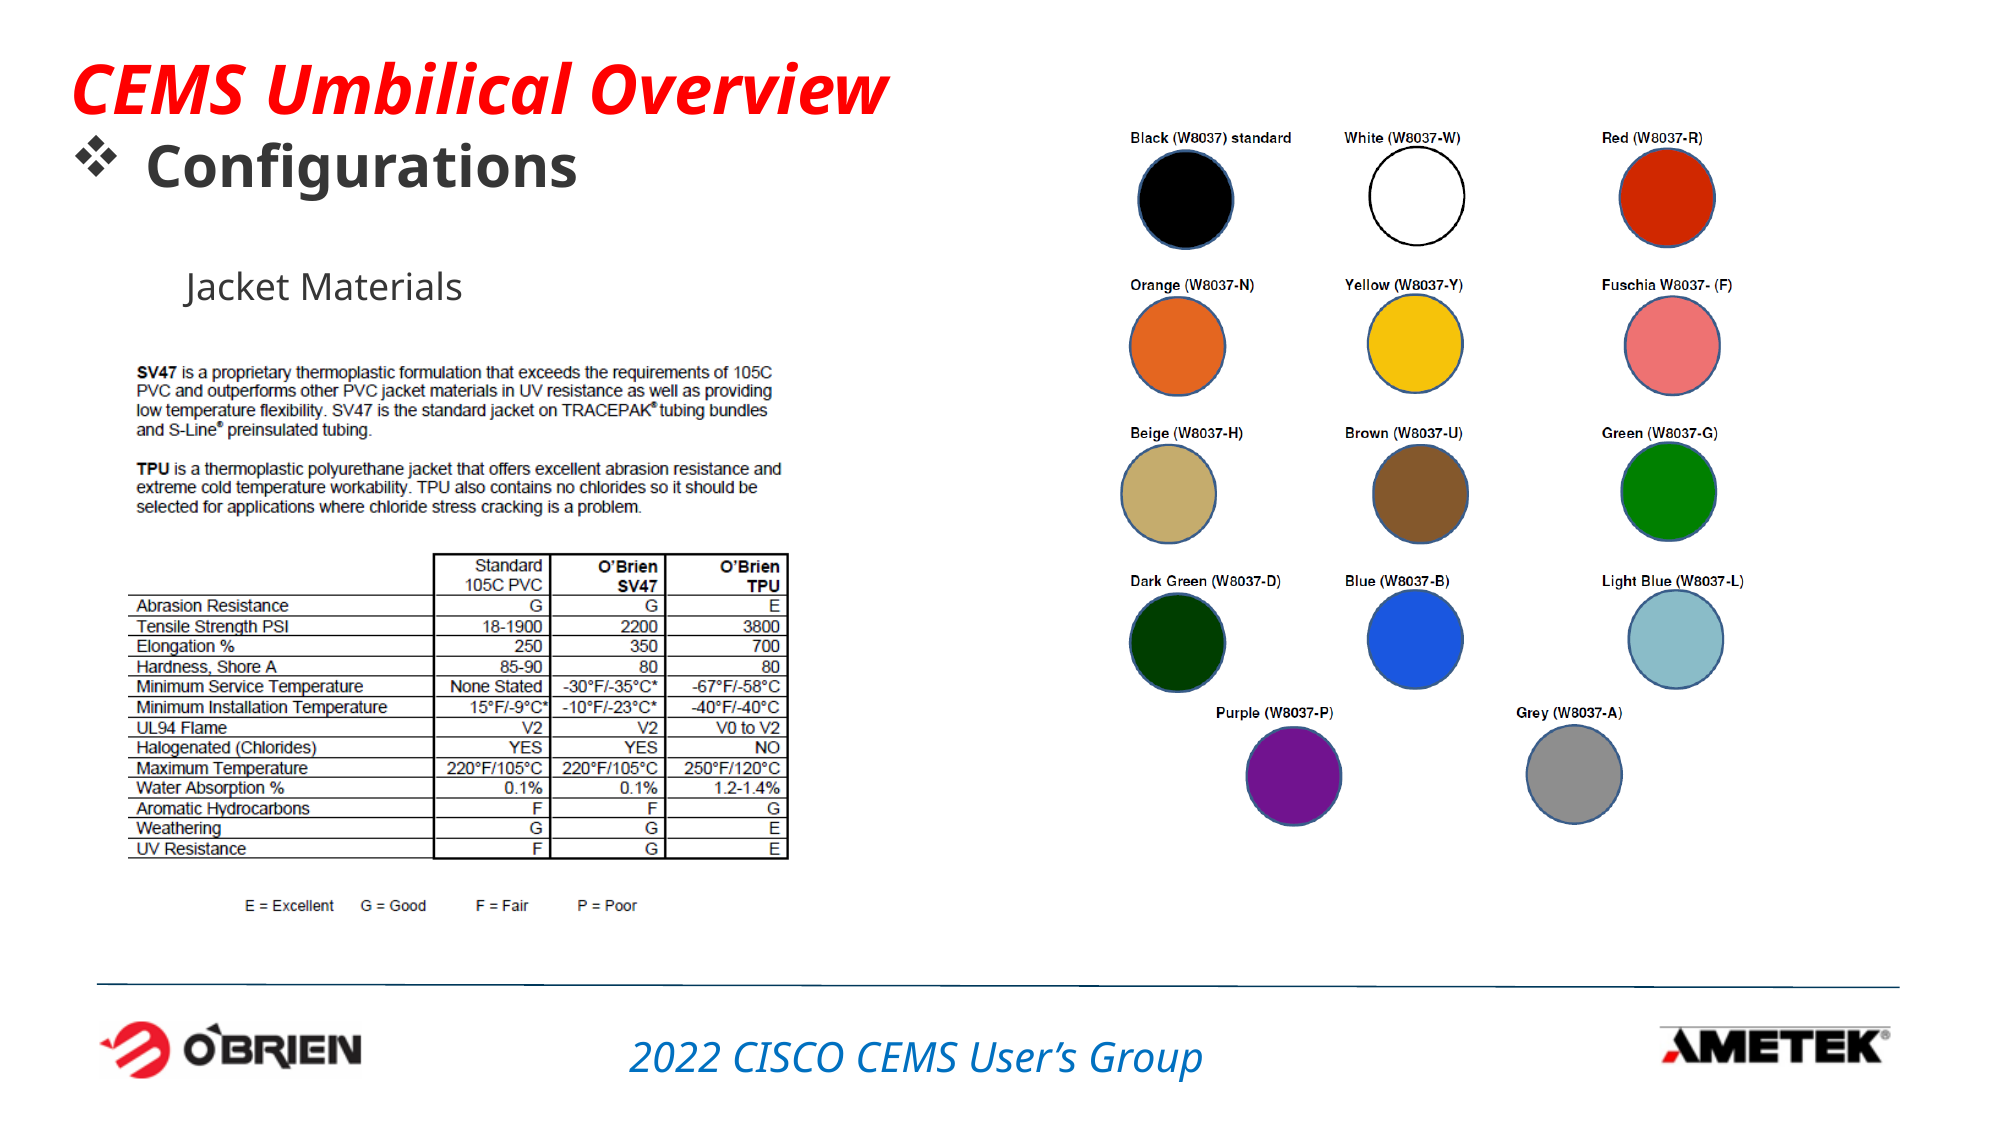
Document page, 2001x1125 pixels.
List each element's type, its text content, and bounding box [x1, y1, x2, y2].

picture [1635, 1014, 1916, 1085]
picture [84, 1006, 380, 1093]
picture [128, 354, 800, 928]
text_box Jacket Materials [171, 255, 539, 315]
picture [1098, 108, 1761, 852]
text_box CEMS Umbilical Overview Configurations [55, 38, 1858, 179]
